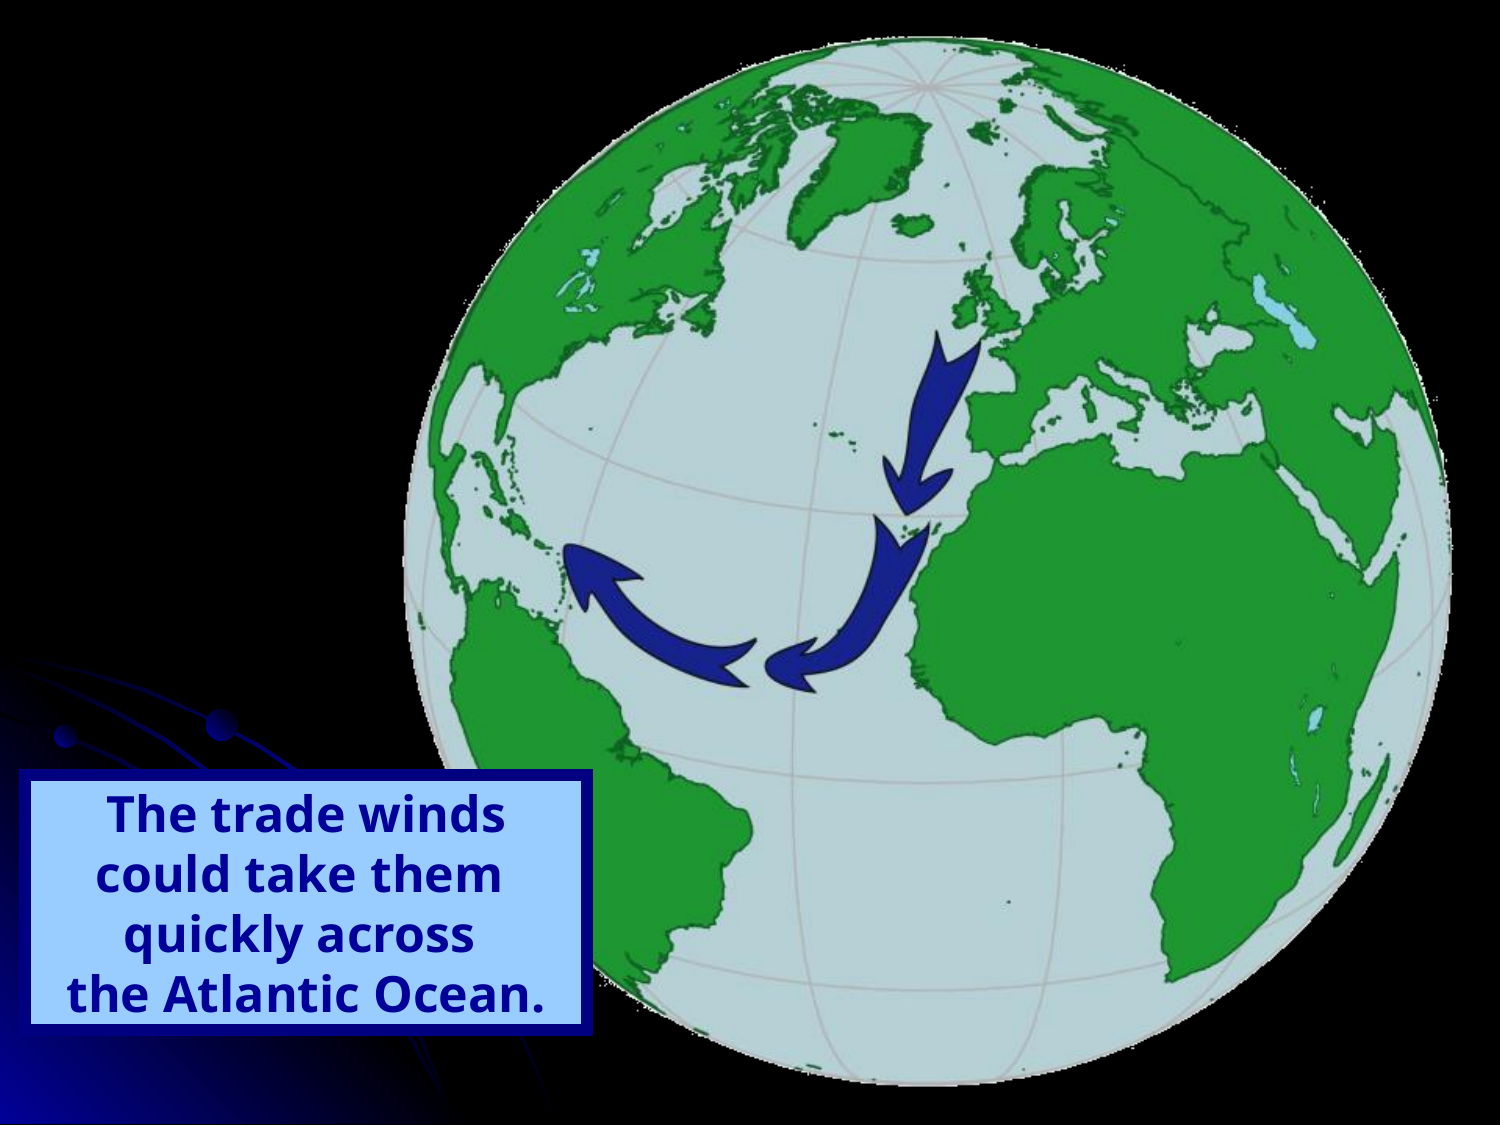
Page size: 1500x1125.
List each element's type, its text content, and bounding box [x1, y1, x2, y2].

text_box The trade winds could take them quickly across the Atlantic Ocean. [24, 774, 356, 1030]
picture [361, 0, 1488, 1125]
